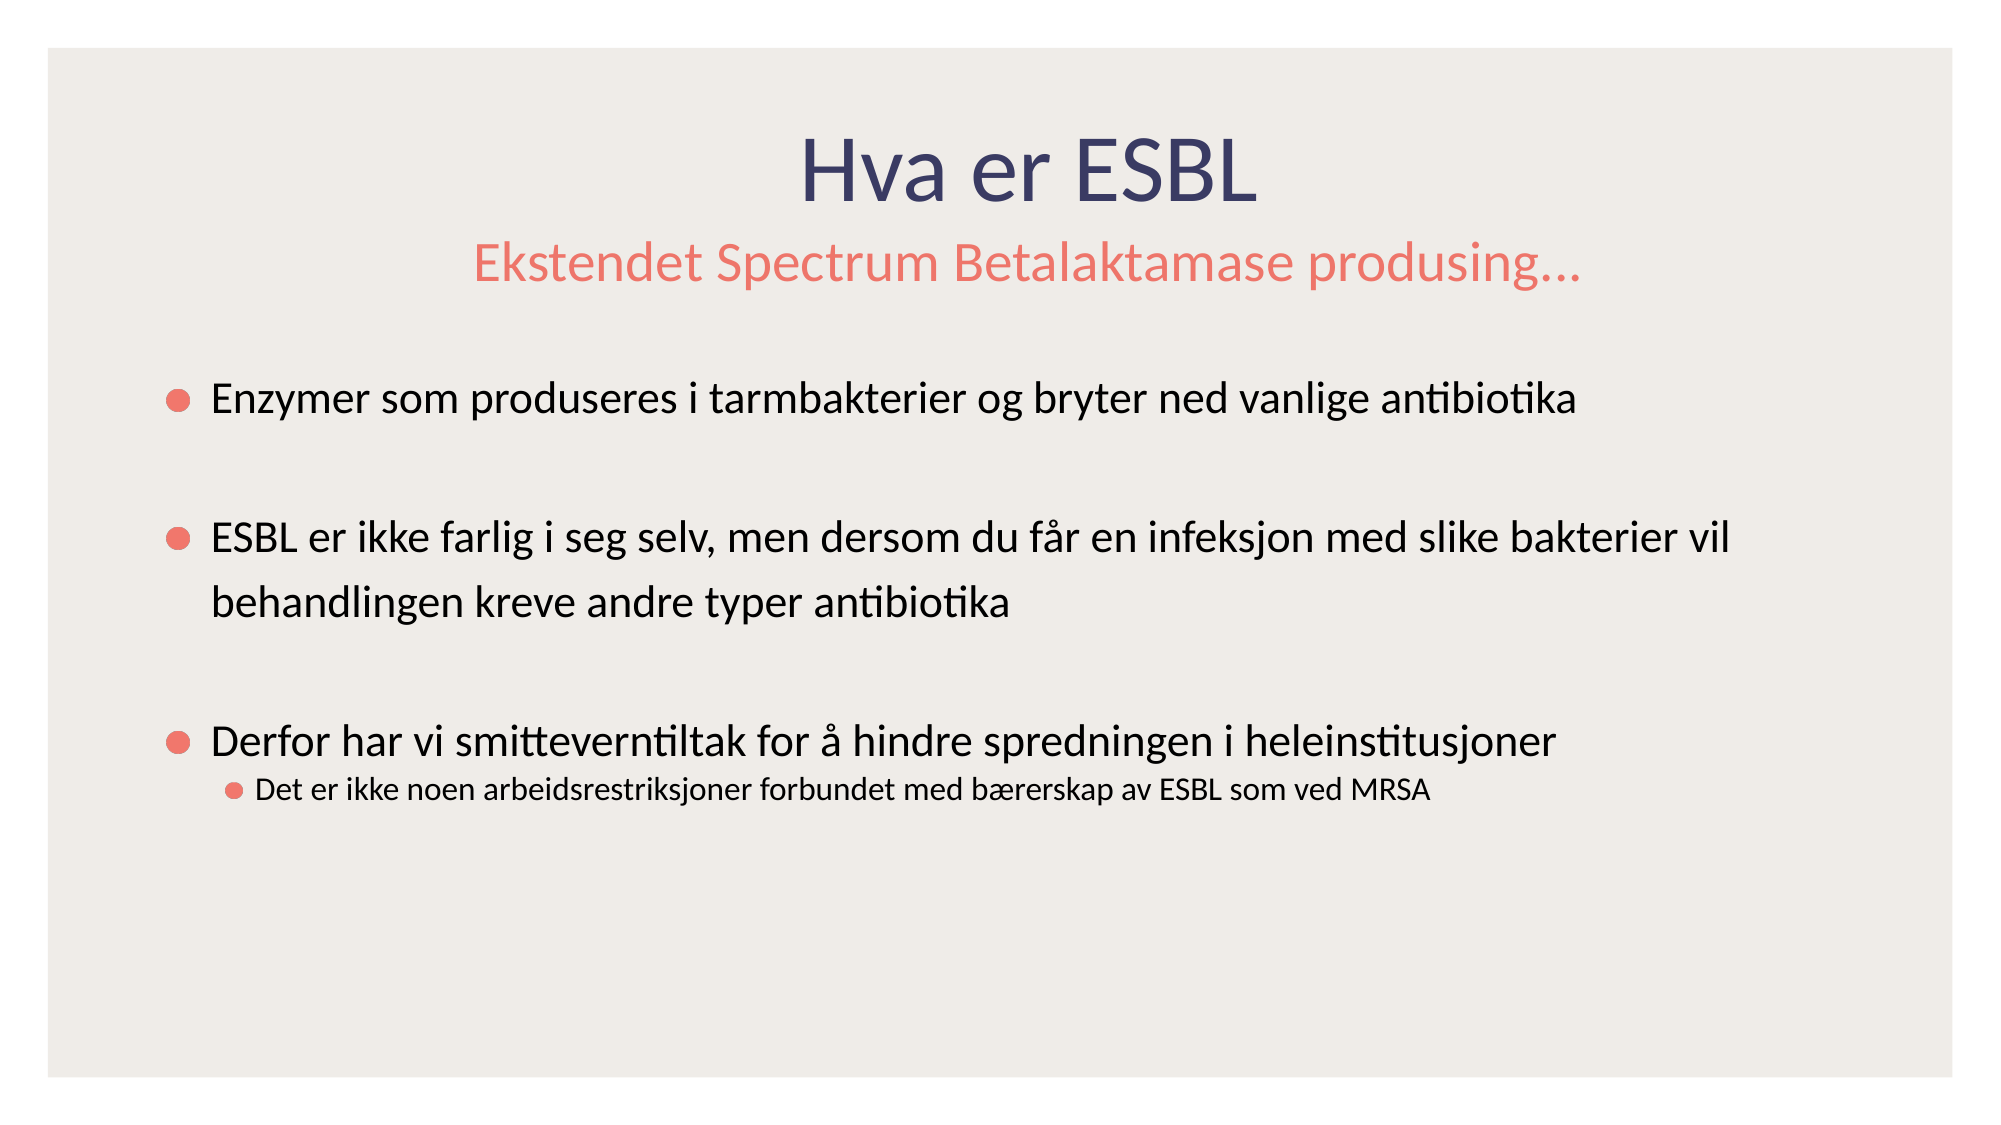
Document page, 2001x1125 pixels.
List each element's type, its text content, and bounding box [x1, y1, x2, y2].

list Ekstendet Spectrum Betalaktamase produsing... [166, 223, 1892, 295]
picture [166, 379, 190, 412]
list Enzymer som produseres i tarmbakterier og bryter ned vanlige antibiotika ESBL er ikke farlig i seg selv, men dersom du får en infeksjon med slike bakterier vil behandlingen kreve andre typer antibiotika Derfor har vi smitteverntiltak for å hindre spredningen i heleinstitusjoner Det er ikke noen arbeidsrestriksjoner forbundet med bærerskap av ESBL som ved MRSA [166, 357, 1892, 955]
title Hva er ESBL [166, 117, 1892, 223]
picture [225, 775, 243, 799]
picture [166, 517, 190, 550]
picture [166, 721, 190, 754]
